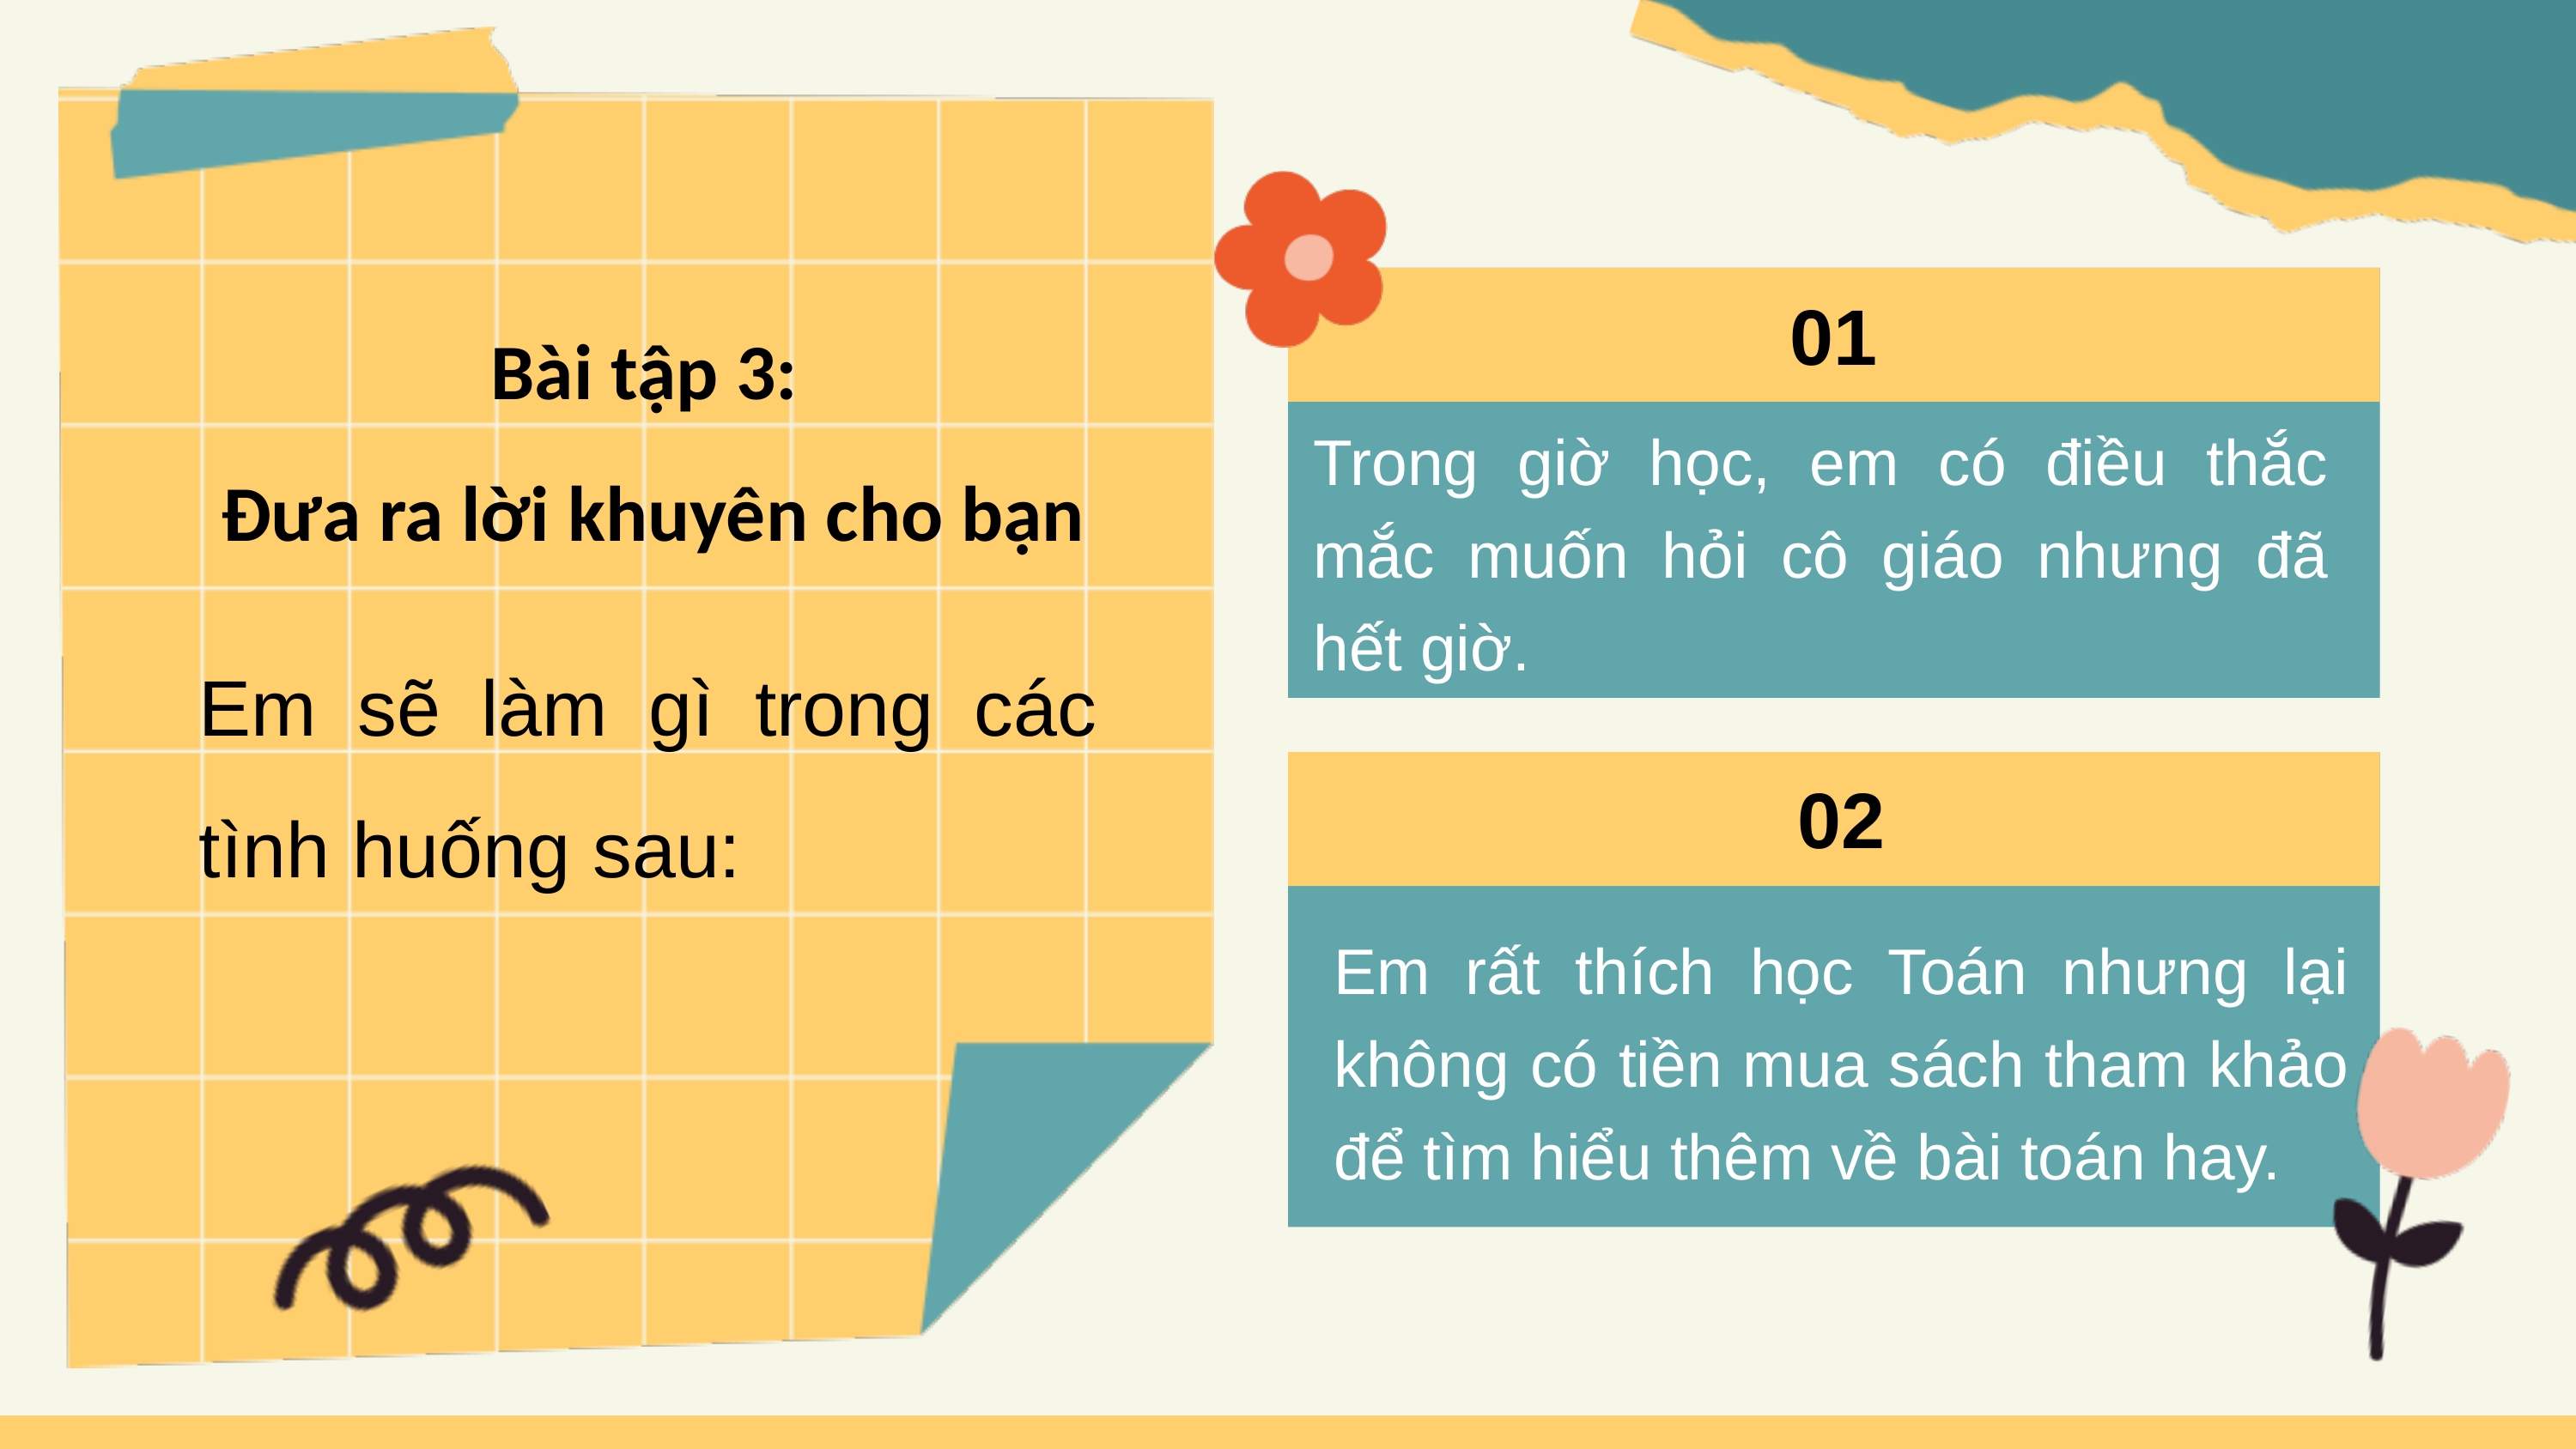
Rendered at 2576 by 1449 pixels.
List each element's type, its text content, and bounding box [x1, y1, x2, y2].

text_box [1288, 752, 2380, 887]
text_box 01 [1777, 280, 1891, 388]
picture [58, 26, 1388, 1368]
text_box Trong giờ học, em có điều thắc mắc muốn hỏi cô giáo nhưng đã hết giờ. [1300, 398, 2342, 690]
text_box [1288, 402, 2380, 698]
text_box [0, 1415, 2576, 1449]
text_box 02 [1785, 764, 1899, 871]
picture [2312, 1022, 2516, 1374]
text_box Em rất thích học Toán nhưng lại không có tiền mua sách tham khảo để tìm hiểu thêm về bài toán hay. [1321, 907, 2363, 1199]
text_box [1288, 887, 2380, 1228]
text_box [1288, 267, 2380, 402]
picture [1626, 0, 2576, 356]
